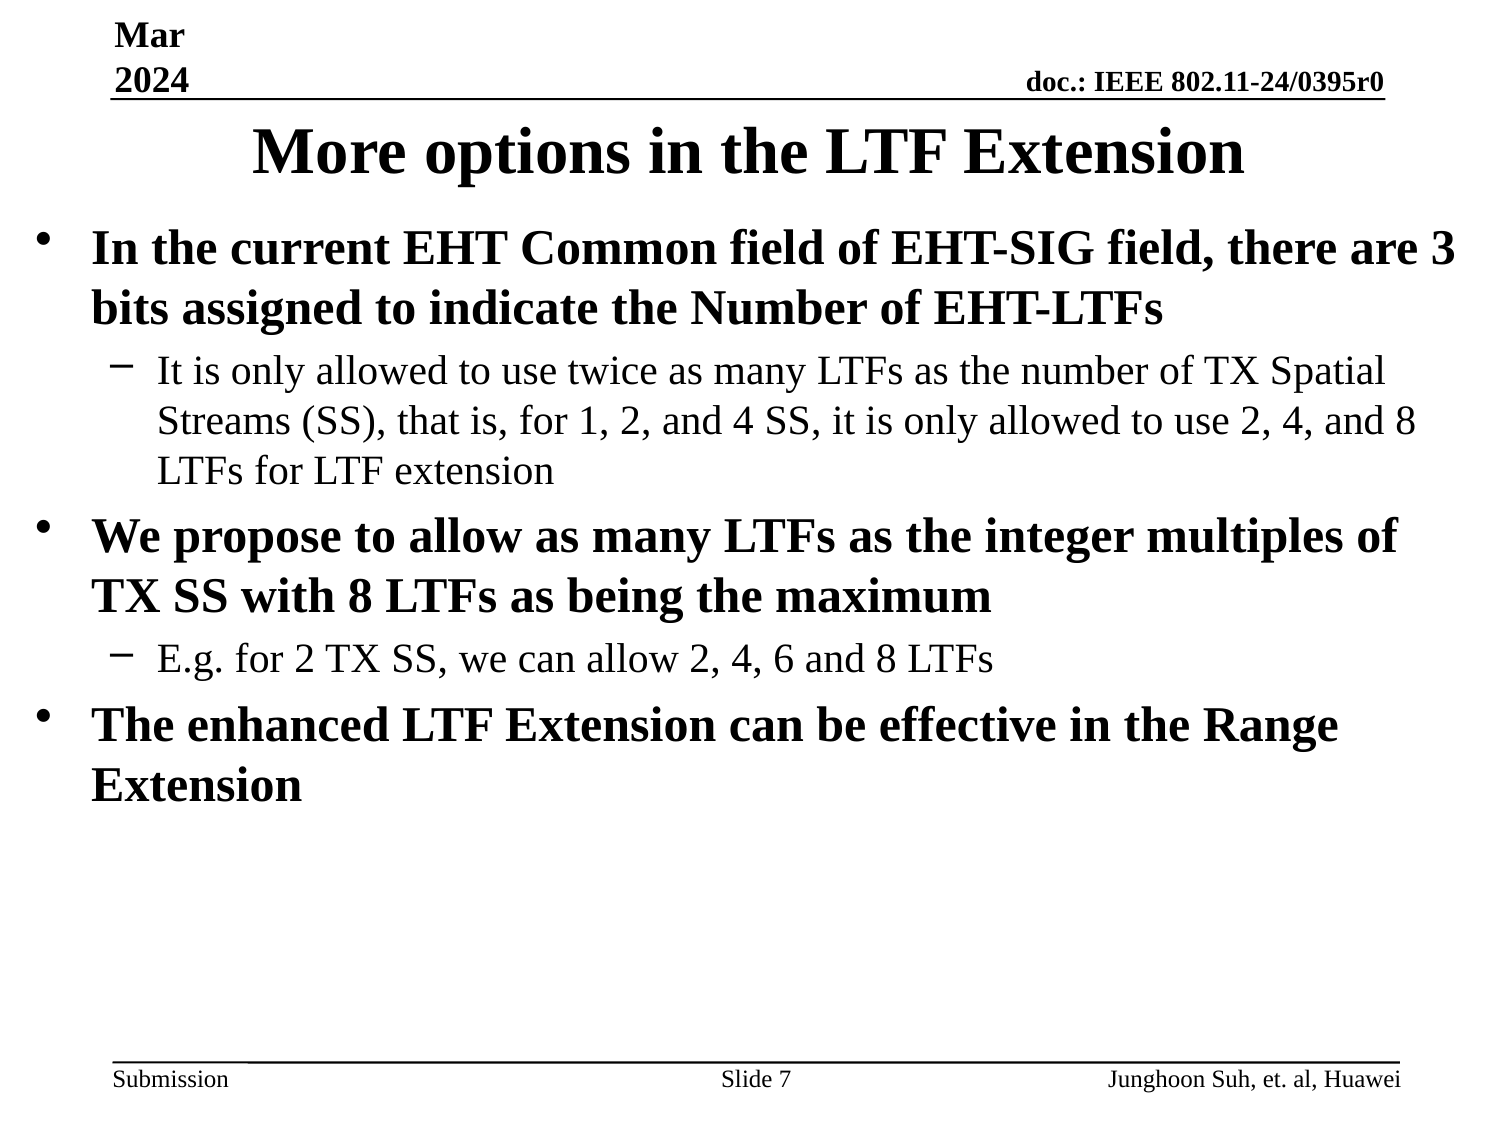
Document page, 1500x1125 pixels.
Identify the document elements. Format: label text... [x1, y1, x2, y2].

title More options in the LTF Extension [112, 112, 1388, 182]
footer Junghoon Suh, et. al, Huawei [1104, 1061, 1402, 1093]
slide_number Slide 7 [712, 1061, 800, 1093]
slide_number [114, 54, 265, 101]
list In the current EHT Common field of EHT-SIG field, there are 3 bits assigned to indicate the Number of EHT-LTFs It is only allowed to use twice as many LTFs as the number of TX Spatial Streams (SS), that is, for 1, 2, and 4 SS, it is only allowed to use 2, 4, and 8 LTFs for LTF extension We propose to allow as many LTFs as the integer multiples of TX SS with 8 LTFs as being the maximum E.g. for 2 TX SS, we can allow 2, 4, 6 and 8 LTFs The enhanced LTF Extension can be effective in the Range Extension [19, 206, 1483, 1025]
